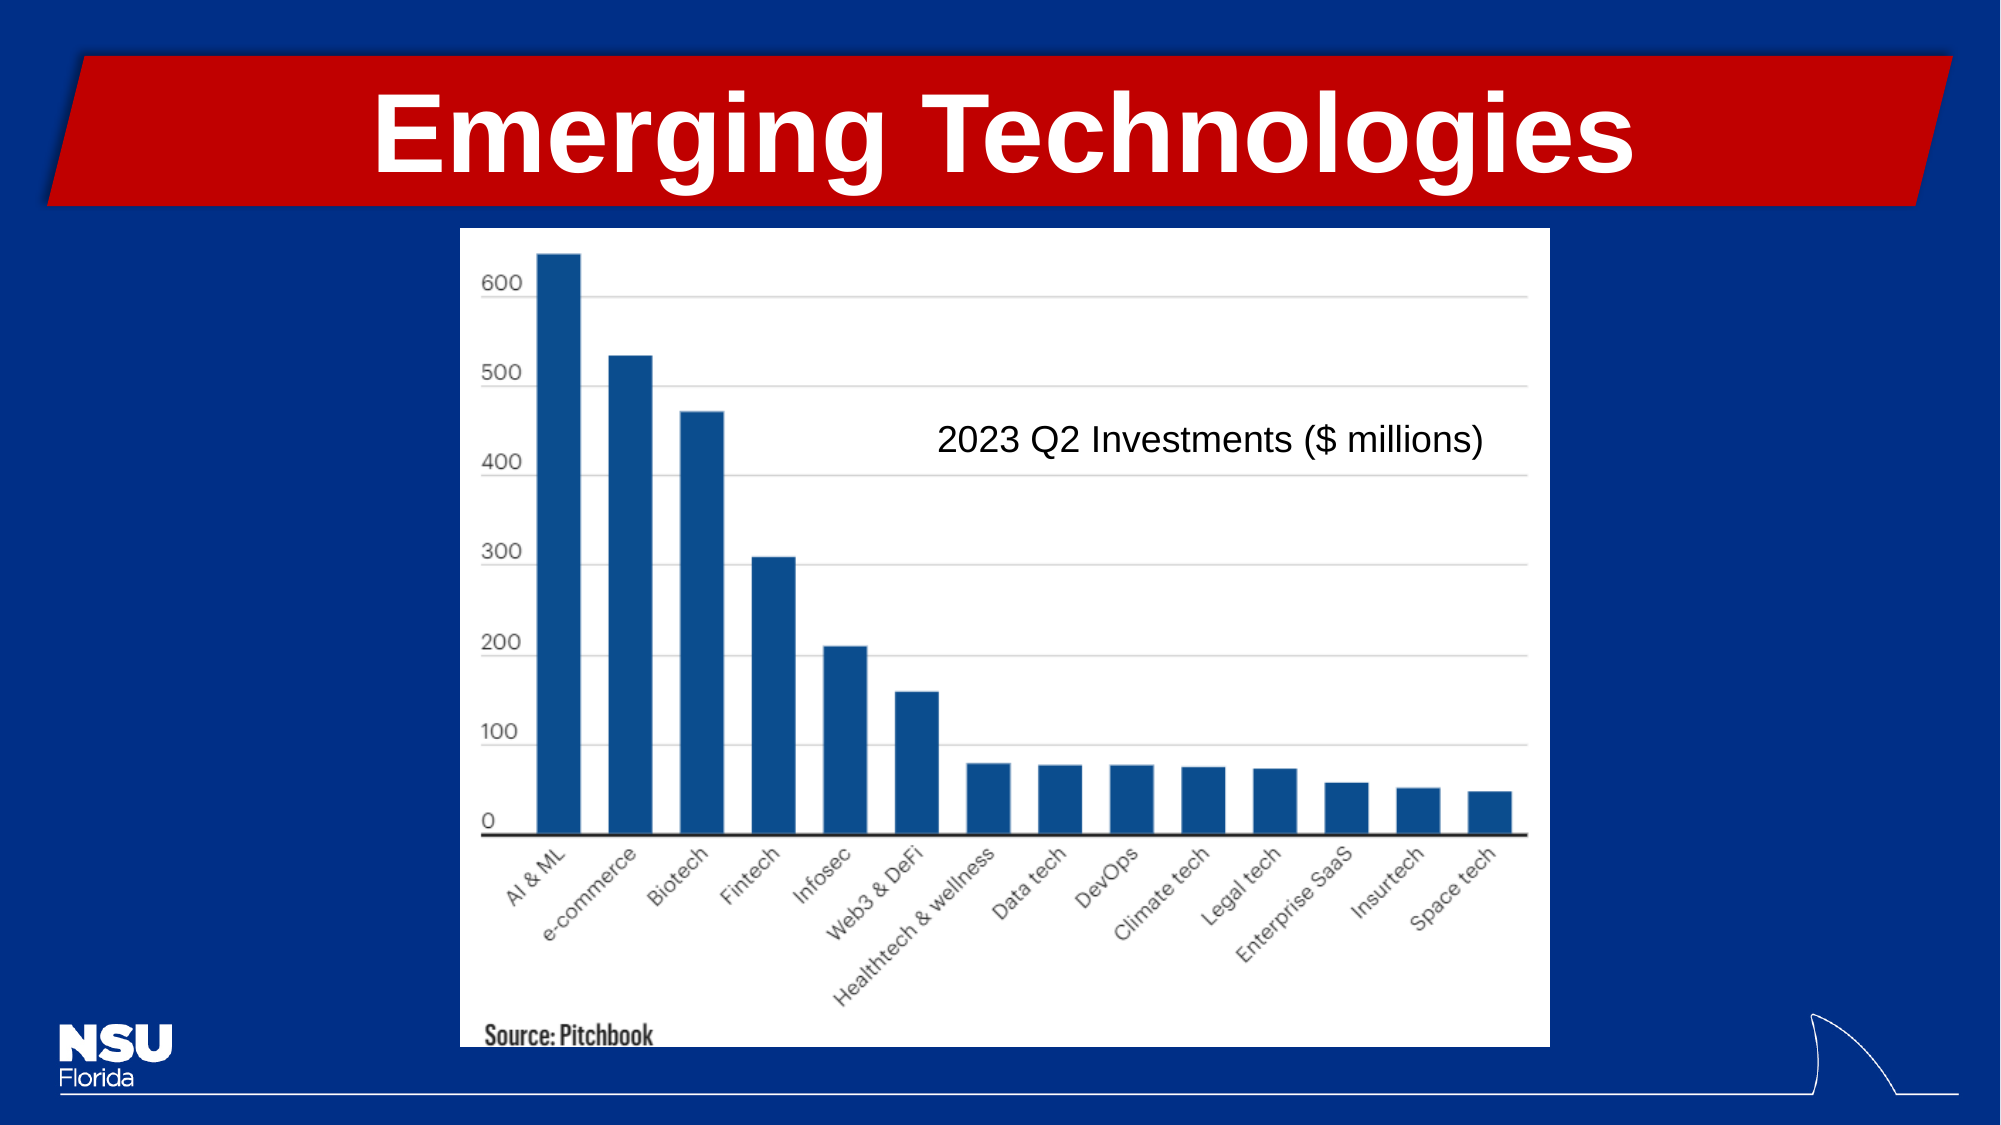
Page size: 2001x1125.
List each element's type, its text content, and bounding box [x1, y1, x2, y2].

picture [0, 0, 2001, 1125]
text_box [45, 181, 1917, 208]
text_box Emerging Technologies [52, 49, 1958, 205]
